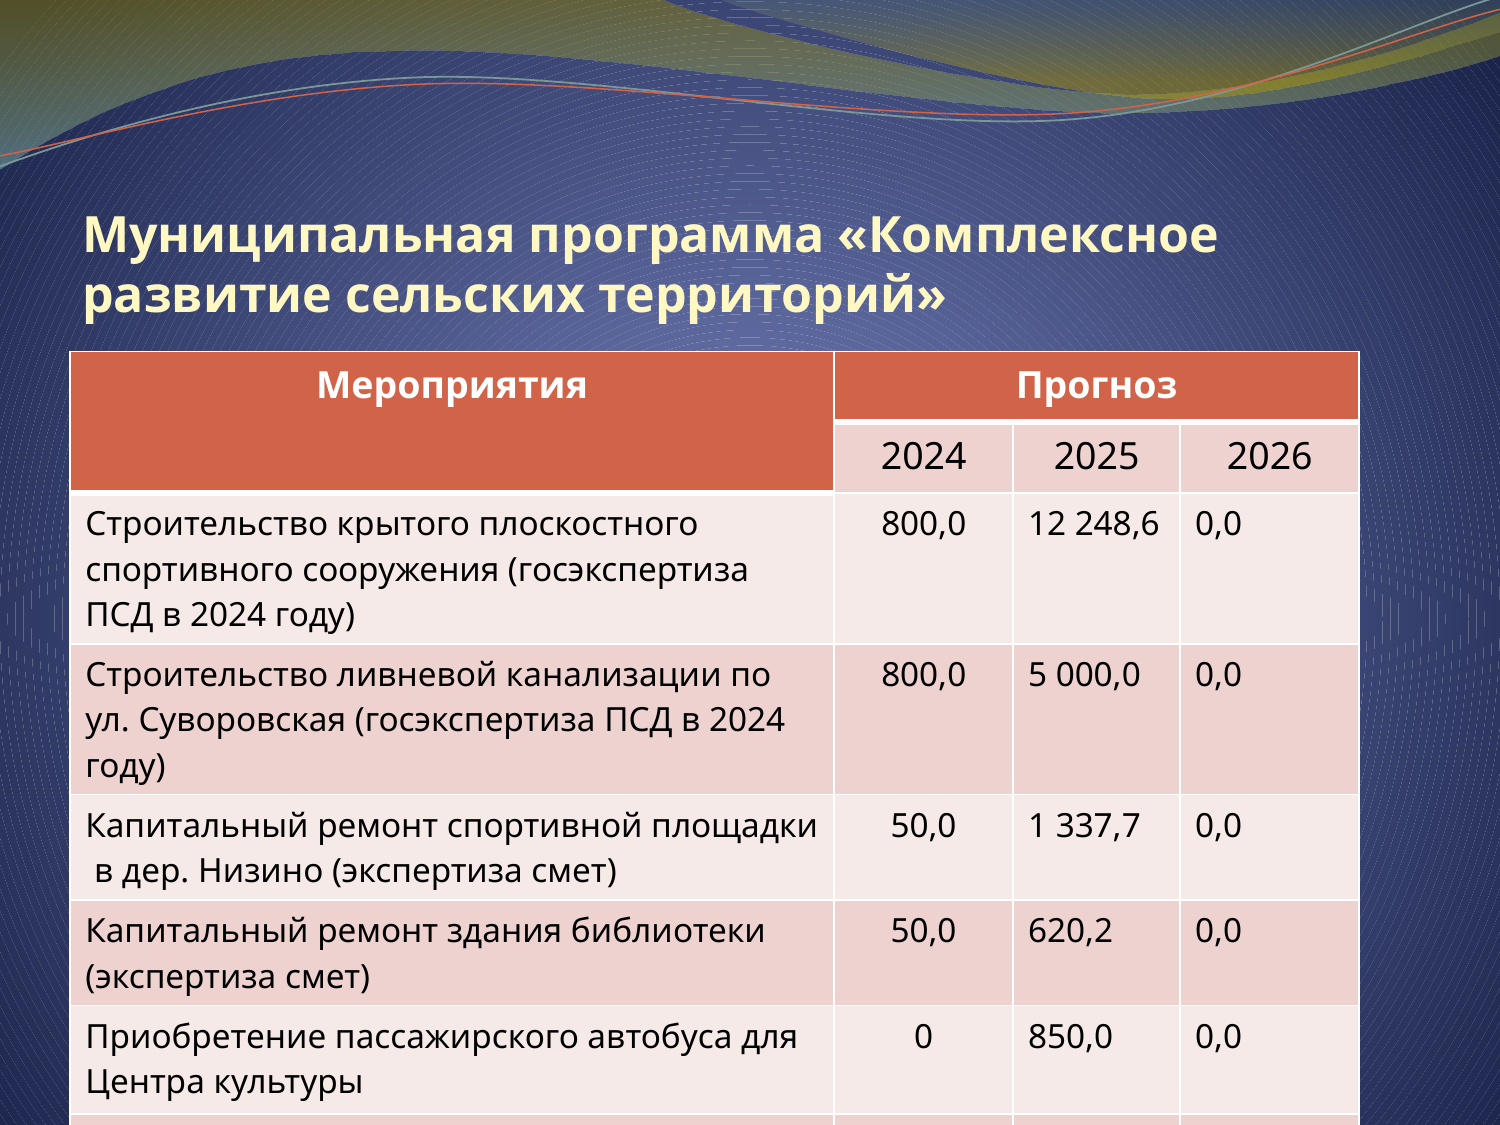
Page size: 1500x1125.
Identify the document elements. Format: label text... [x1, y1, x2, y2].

table_cell 0,0 [1181, 494, 1358, 643]
table_cell 850,0 [1014, 1006, 1179, 1113]
table_cell 0,0 [1181, 1006, 1358, 1113]
table_cell 0,0 [1181, 645, 1358, 794]
table_cell 0,0 [1181, 901, 1358, 1005]
table_cell 50,0 [835, 901, 1012, 1005]
table_cell Всего по программе: [71, 1115, 833, 1125]
table_cell 620,2 [1014, 901, 1179, 1005]
table_cell 0,0 [1181, 1115, 1358, 1125]
table_cell 0 [835, 1006, 1012, 1113]
table_cell 1 337,7 [1014, 795, 1179, 899]
table_cell 5 000,0 [1014, 645, 1179, 794]
table_cell 2025 [1014, 425, 1179, 492]
table_cell 800,0 [835, 494, 1012, 643]
table_cell 12 248,6 [1014, 494, 1179, 643]
table_cell 0,0 [1181, 795, 1358, 899]
table_cell 50,0 [835, 795, 1012, 899]
table_cell 1 700,0 [835, 1115, 1012, 1125]
table_cell Приобретение пассажирского автобуса для Центра культуры [71, 1006, 833, 1113]
table_cell 20 056,5 [1014, 1115, 1179, 1125]
table_cell Капитальный ремонт здания библиотеки (экспертиза смет) [71, 901, 833, 1005]
table_cell Строительство крытого плоскостного спортивного сооружения (госэкспертиза ПСД в 2024 году) [71, 496, 833, 643]
table_cell 2024 [835, 425, 1012, 492]
table_cell 2026 [1181, 425, 1358, 492]
table_header Мероприятия [71, 352, 833, 490]
table_cell 800,0 [835, 645, 1012, 794]
title Муниципальная программа «Комплексное развитие сельских территорий» [82, 199, 1357, 323]
table_cell Капитальный ремонт спортивной площадки в дер. Низино (экспертиза смет) [71, 795, 833, 899]
table_header Прогноз [835, 352, 1358, 419]
table_cell Строительство ливневой канализации по ул. Суворовская (госэкспертиза ПСД в 2024 году) [71, 645, 833, 794]
